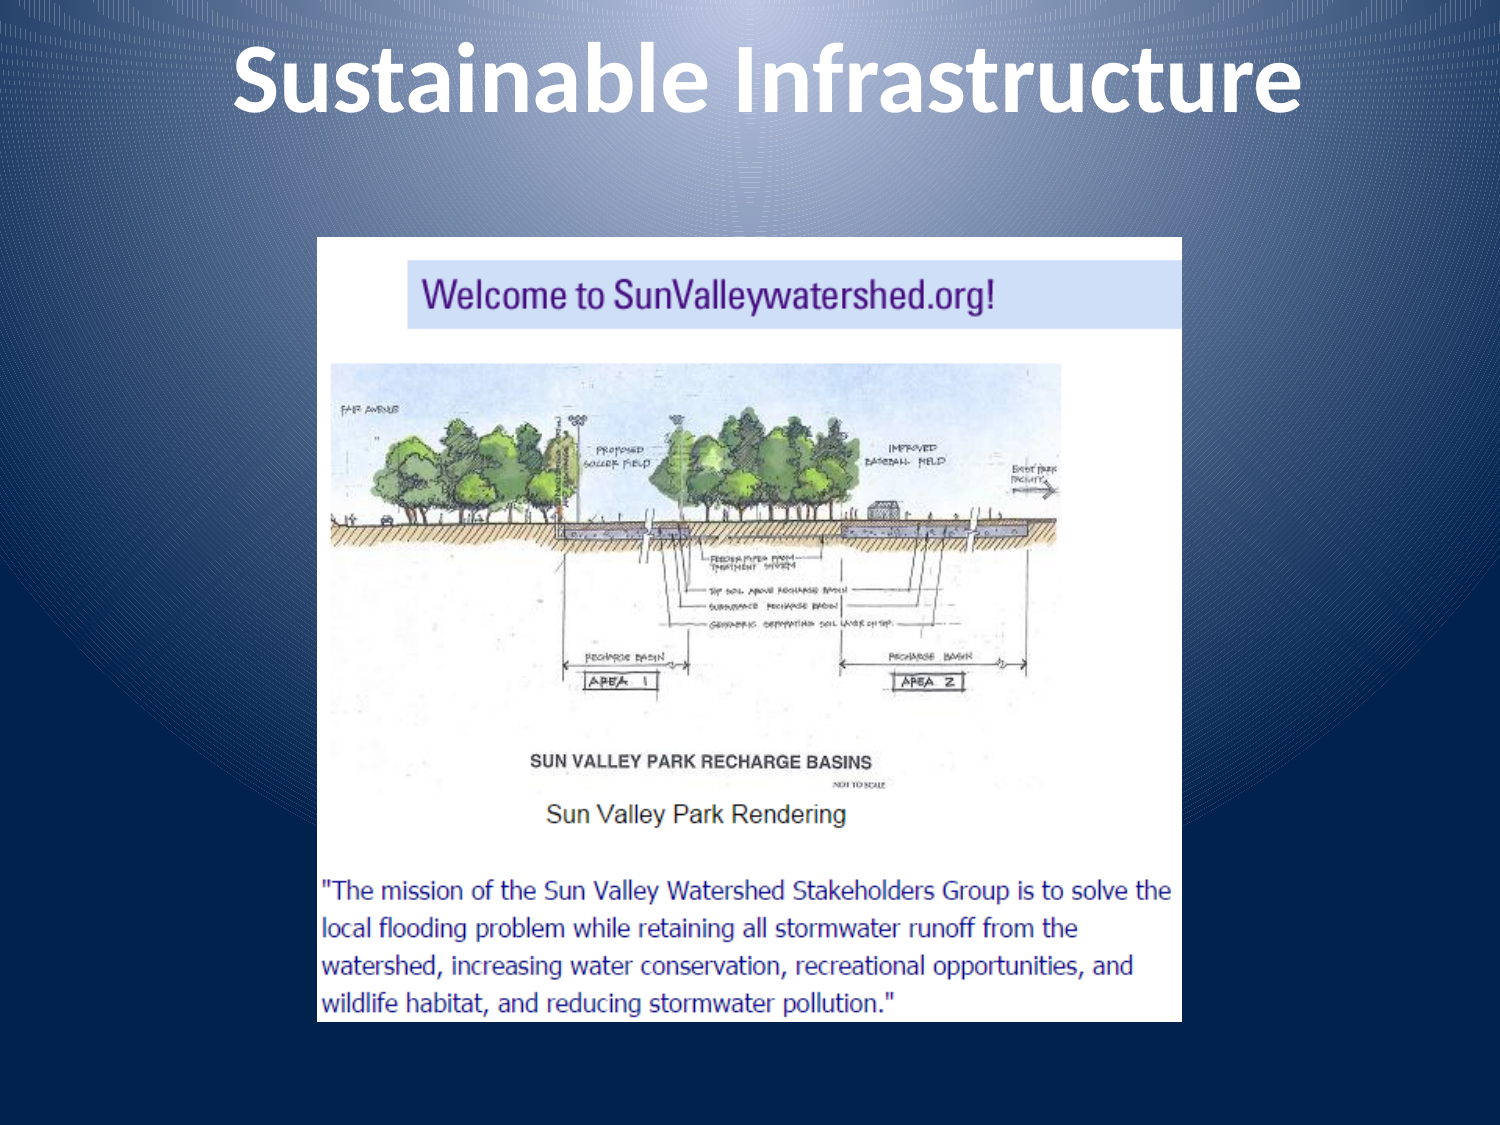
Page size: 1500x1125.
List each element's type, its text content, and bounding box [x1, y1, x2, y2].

text_box Sustainable Infrastructure [124, 5, 1413, 140]
picture [317, 237, 1183, 1023]
